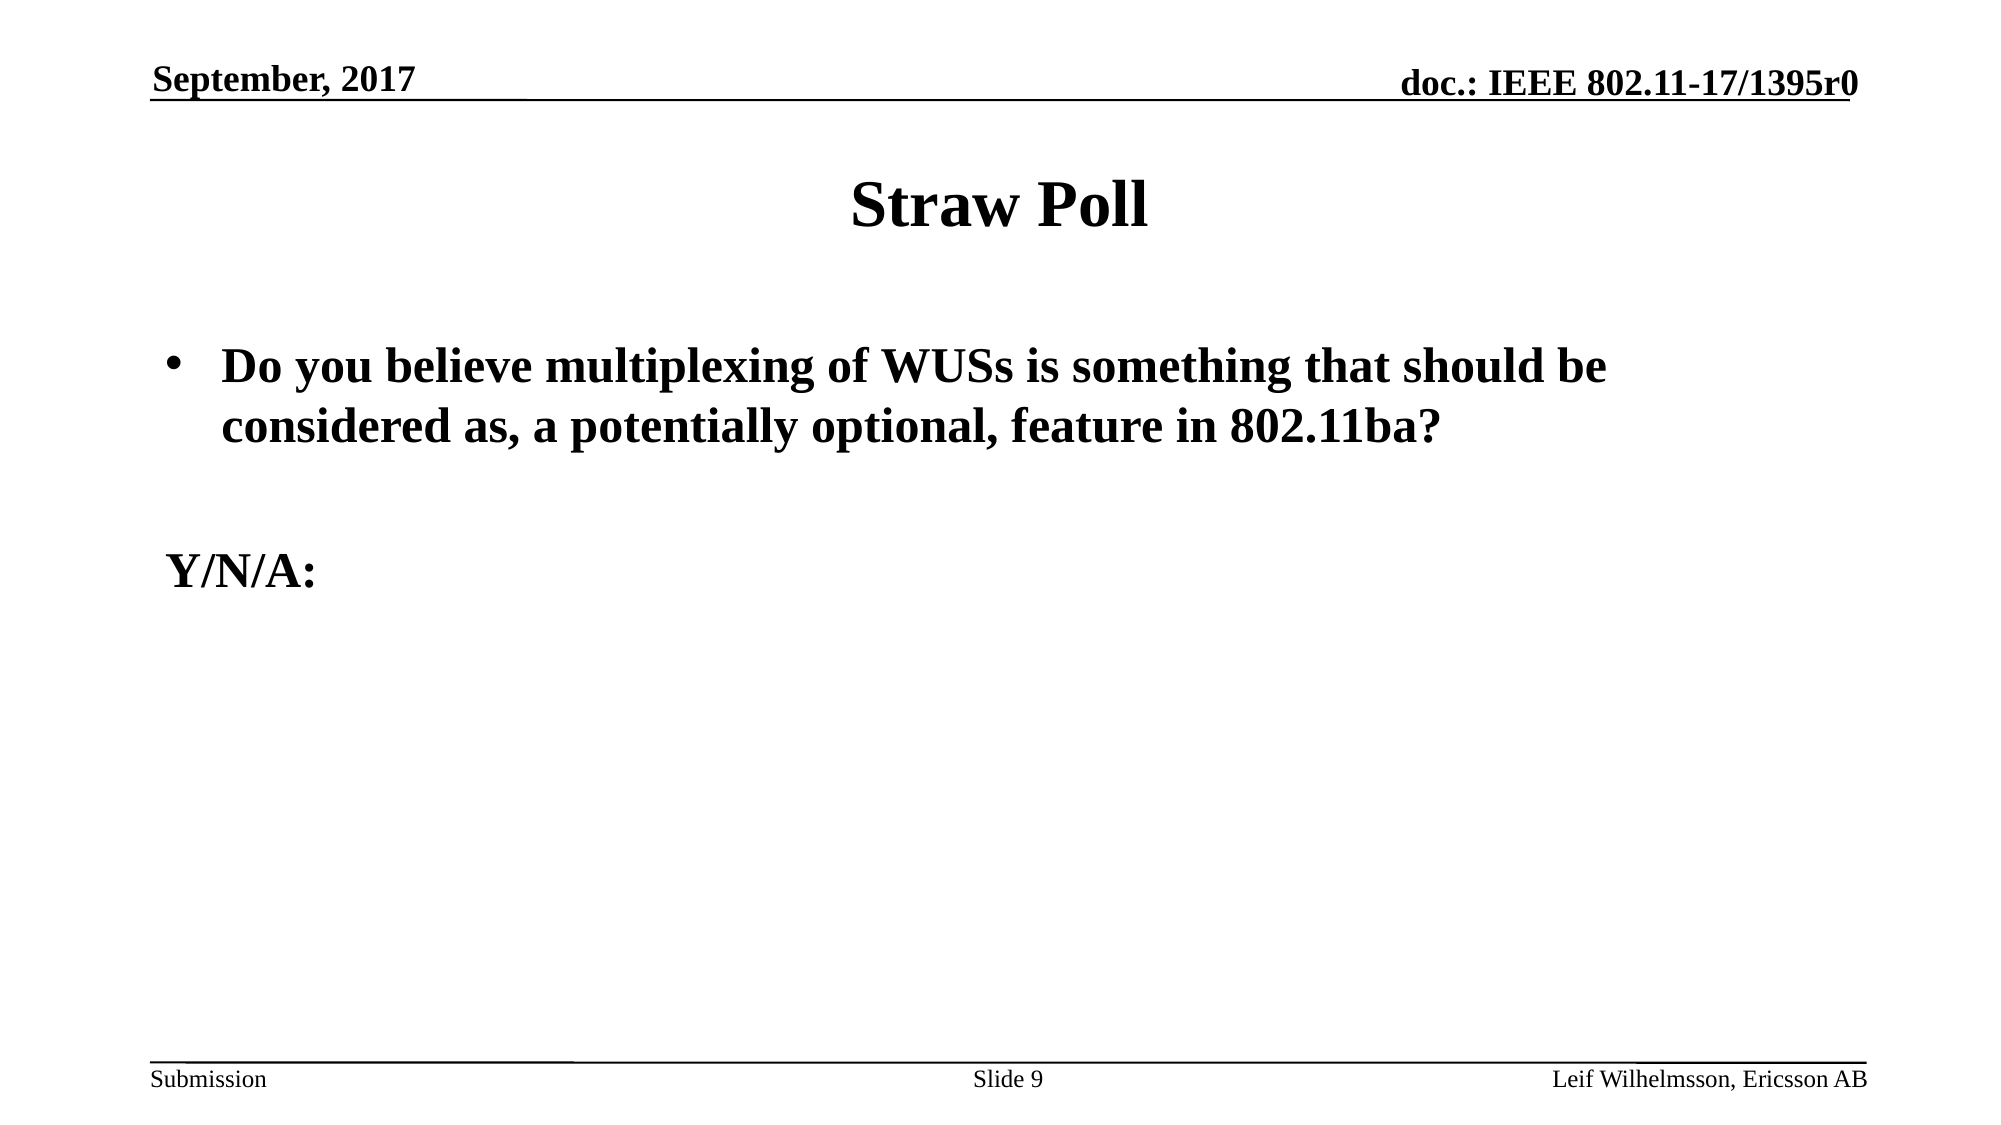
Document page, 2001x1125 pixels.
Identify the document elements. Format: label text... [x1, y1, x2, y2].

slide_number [152, 54, 563, 100]
slide_number Slide 9 [950, 1061, 1067, 1123]
list Do you believe multiplexing of WUSs is something that should be considered as, a potentially optional, feature in 802.11ba? Y/N/A: [149, 324, 1850, 1000]
footer Leif Wilhelmsson, Ericsson AB [1171, 1061, 1869, 1093]
title Straw Poll [149, 112, 1850, 288]
